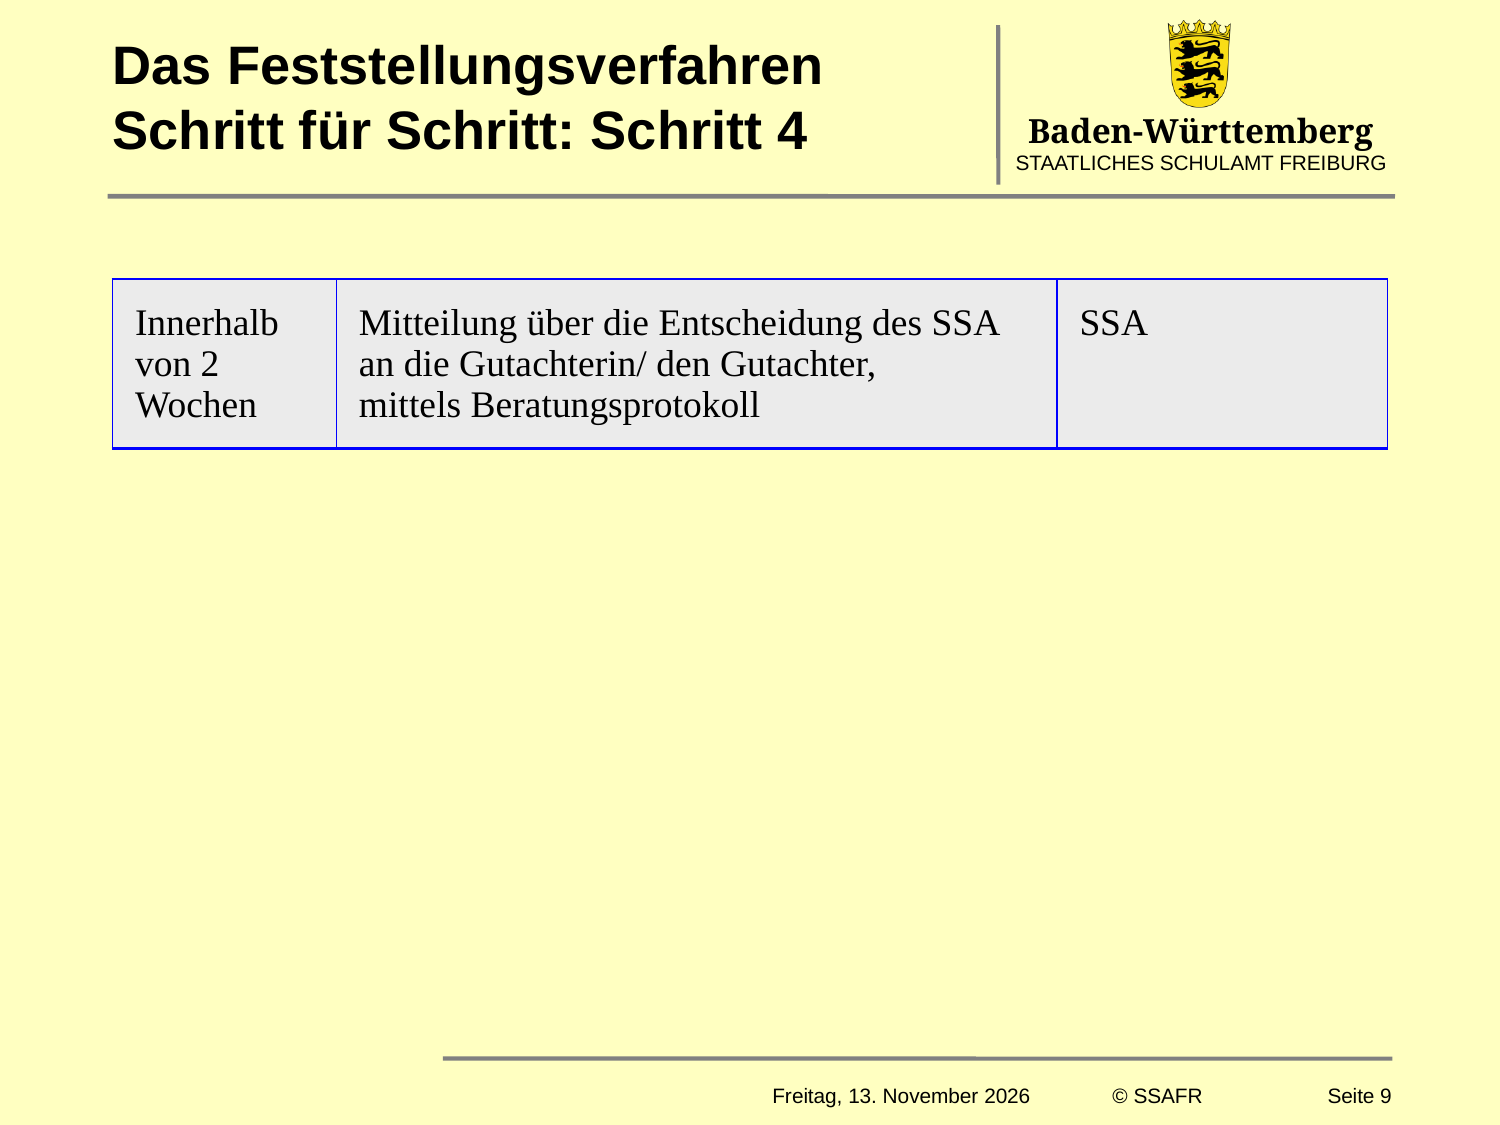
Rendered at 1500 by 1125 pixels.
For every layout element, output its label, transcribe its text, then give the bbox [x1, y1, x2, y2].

table_header Mitteilung über die Entscheidung des SSA an die Gutachterin/ den Gutachter, mittels Beratungsprotokoll [337, 280, 1056, 447]
footer © SSAFR [1080, 1074, 1235, 1125]
slide_number Seite 9 [1257, 1074, 1407, 1125]
table_header Innerhalb von 2 Wochen [113, 280, 336, 447]
table_header SSA [1058, 280, 1387, 447]
title Das Feststellungsverfahren Schritt für Schritt: Schritt 4 [112, 19, 975, 173]
picture [1167, 18, 1231, 108]
slide_number Montag, 20. März 2017 [695, 1074, 1046, 1125]
